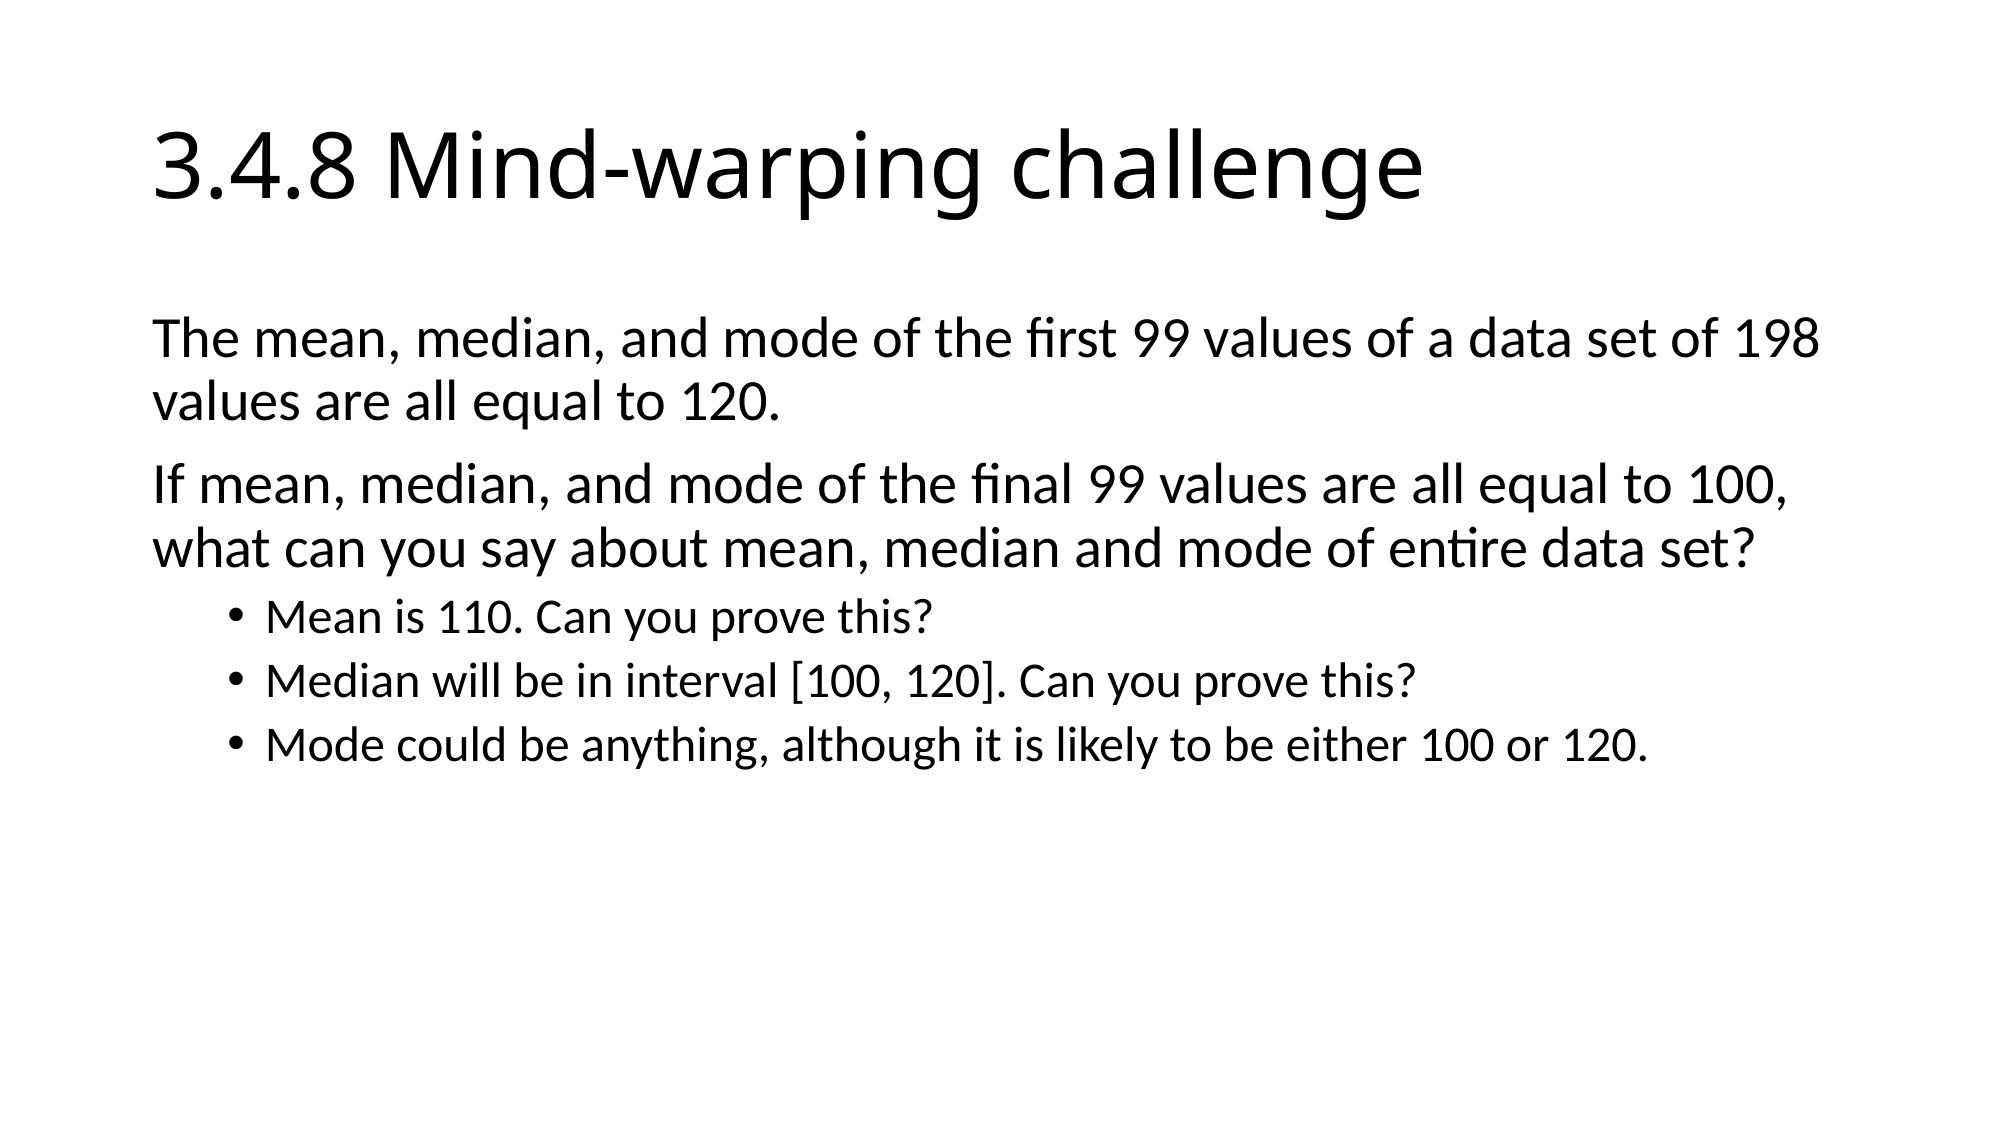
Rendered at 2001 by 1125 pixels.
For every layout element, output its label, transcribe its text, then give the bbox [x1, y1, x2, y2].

title 3.4.8 Mind-warping challenge [137, 59, 1863, 278]
list The mean, median, and mode of the first 99 values of a data set of 198 values are all equal to 120. If mean, median, and mode of the final 99 values are all equal to 100, what can you say about mean, median and mode of entire data set? Mean is 110. Can you prove this? Median will be in interval [100, 120]. Can you prove this? Mode could be anything, although it is likely to be either 100 or 120. [137, 299, 1863, 1014]
